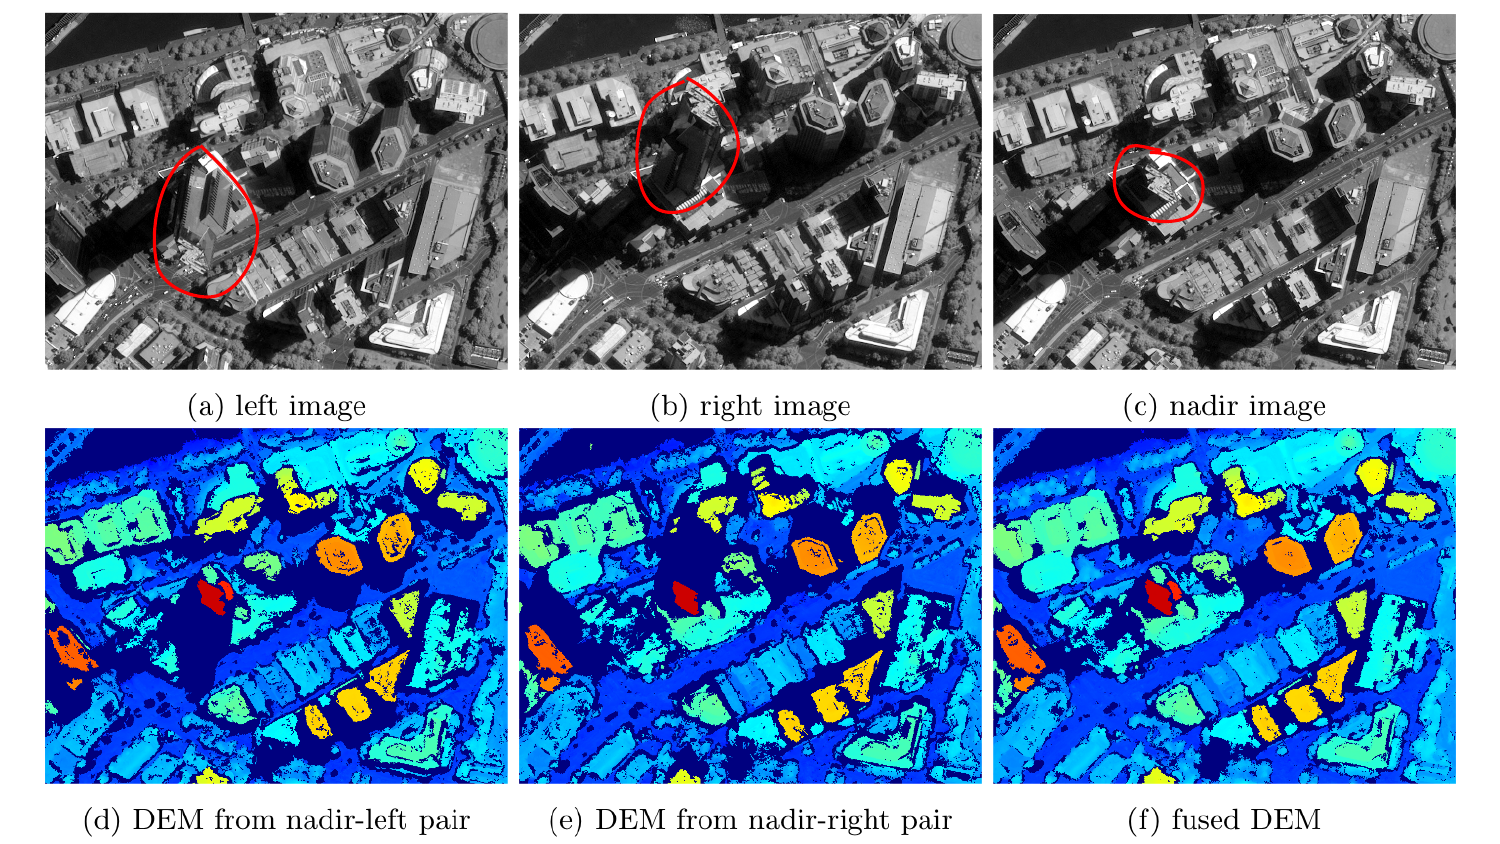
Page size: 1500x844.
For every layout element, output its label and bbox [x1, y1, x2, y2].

picture [35, 3, 1465, 840]
text_box [153, 77, 1204, 298]
